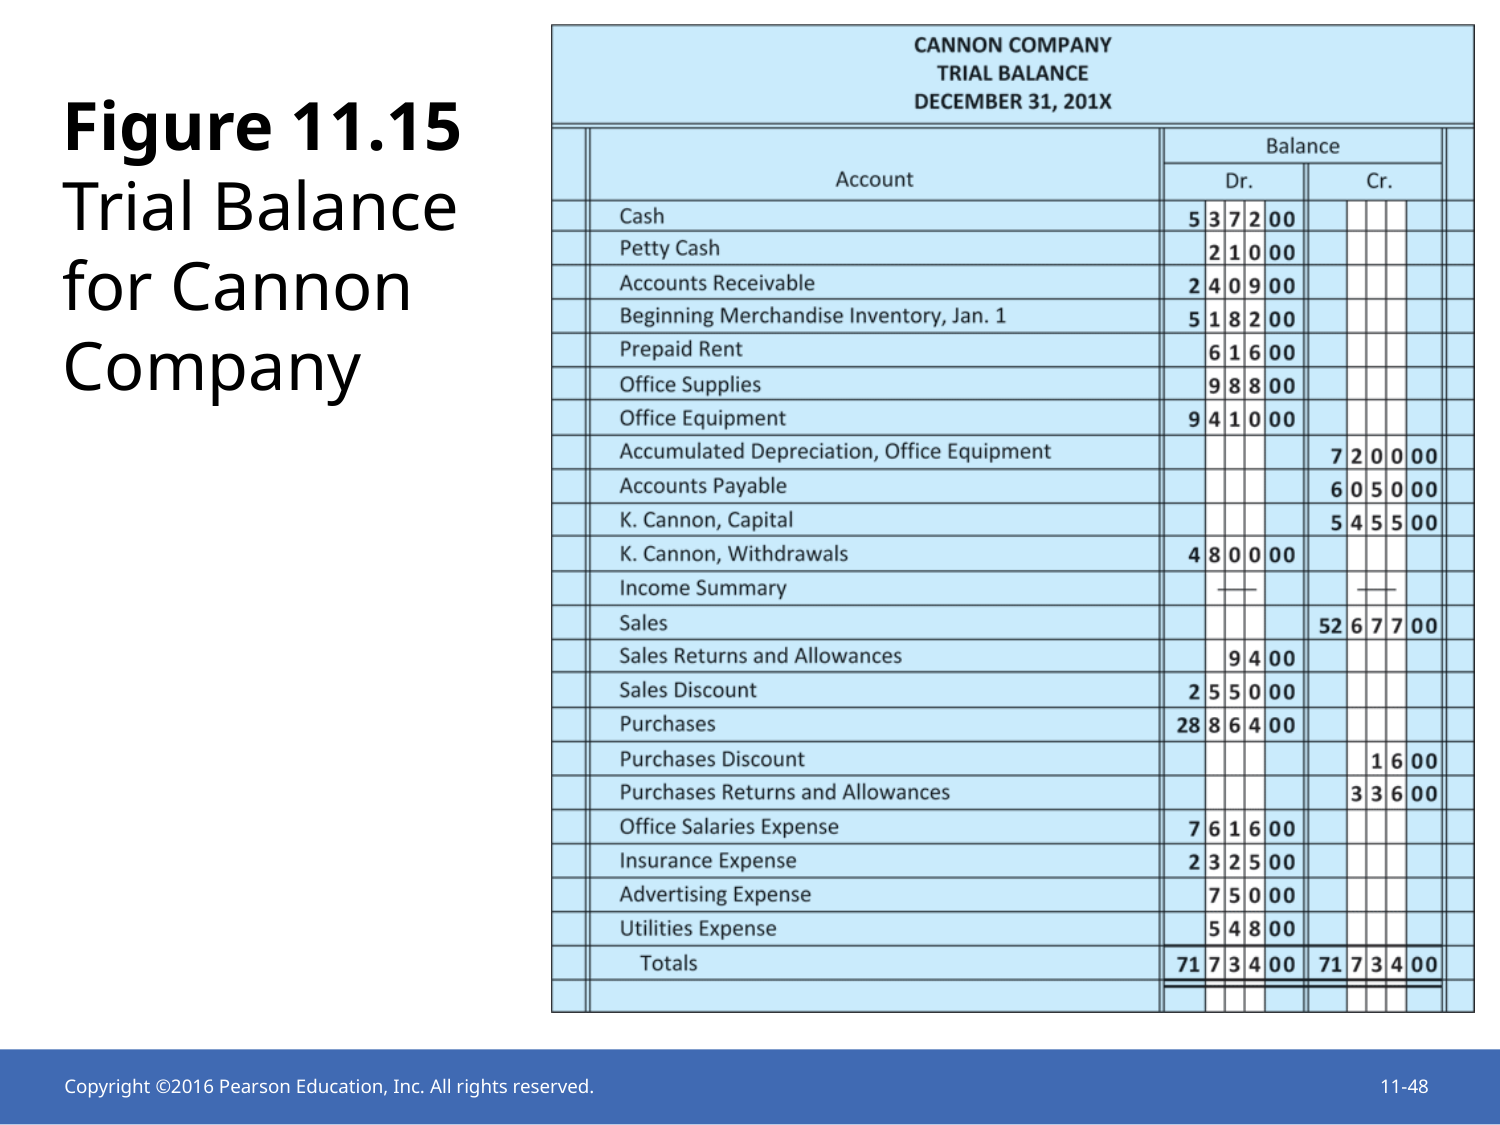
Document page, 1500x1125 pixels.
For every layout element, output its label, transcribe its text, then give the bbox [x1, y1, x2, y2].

title Figure 11.15 Trial Balance for Cannon Company [62, 0, 550, 488]
picture [550, 24, 1476, 1013]
